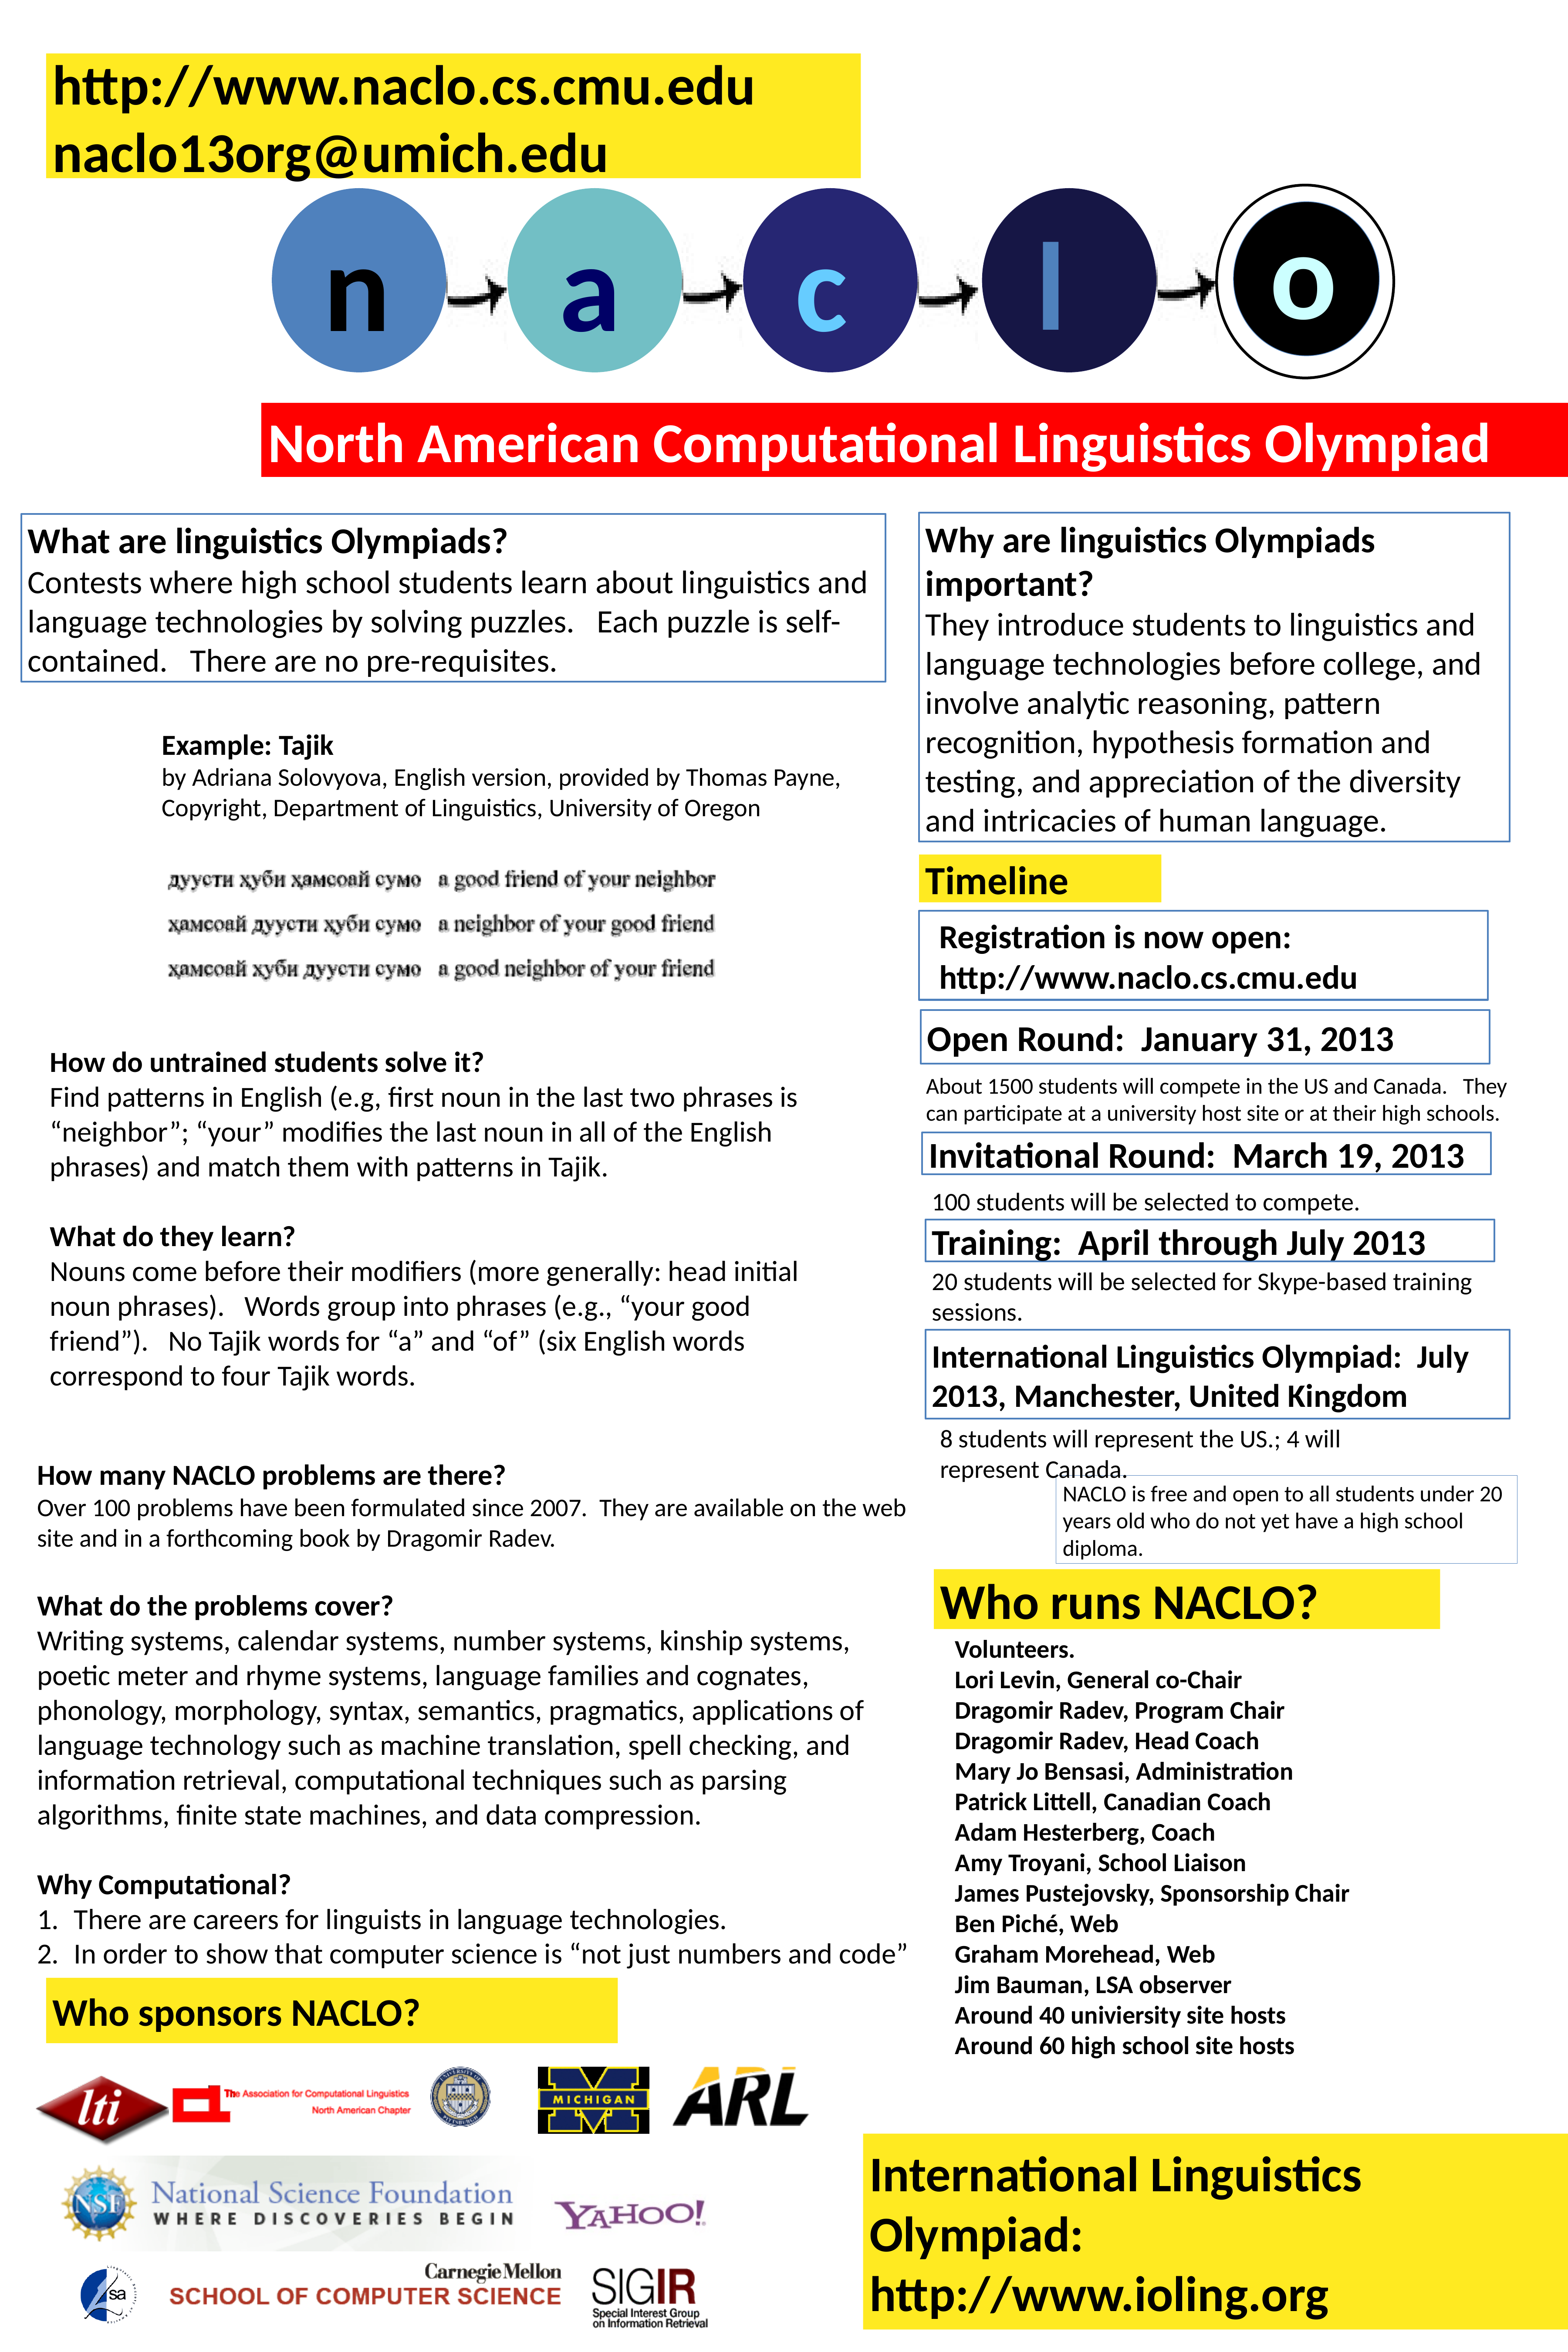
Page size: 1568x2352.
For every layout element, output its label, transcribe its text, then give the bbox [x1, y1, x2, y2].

text_box How do untrained students solve it? Find patterns in English (e.g, first noun in the last two phrases is “neighbor”; “your” modifies the last noun in all of the English phrases) and match them with patterns in Tajik. What do they learn? Nouns come before their modifiers (more generally: head initial noun phrases). Words group into phrases (e.g., “your good friend”). No Tajik words for “a” and “of” (six English words correspond to four Tajik words. [43, 1040, 858, 1395]
picture [77, 2263, 139, 2325]
text_box Invitational Round: March 19, 2013 [921, 1132, 1492, 1175]
text_box NACLO is free and open to all students under 20 years old who do not yet have a high school diploma. [1056, 1475, 1517, 1564]
picture [588, 2263, 711, 2330]
text_box About 1500 students will compete in the US and Canada. They can participate at a university host site or at their high schools. [919, 1068, 1516, 1129]
picture [551, 2194, 710, 2236]
text_box International Linguistics Olympiad: http://www.ioling.org [862, 2132, 1568, 2331]
text_box What are linguistics Olympiads? Contests where high school students learn about linguistics and language technologies by solving puzzles. Each puzzle is self-contained. There are no pre-requisites. [20, 513, 886, 683]
picture [430, 2067, 490, 2127]
picture [30, 2067, 417, 2151]
text_box International Linguistics Olympiad: July 2013, Manchester, United Kingdom [925, 1329, 1511, 1419]
text_box 100 students will be selected to compete. [926, 1182, 1372, 1219]
text_box Example: Tajik by Adriana Solovyova, English version, provided by Thomas Payne, Copyright, Department of Linguistics, University of Oregon [43, 722, 930, 847]
text_box Who runs NACLO? [933, 1568, 1441, 1630]
text_box http://www.naclo.cs.cmu.edu naclo13org@umich.edu [45, 53, 862, 179]
text_box How many NACLO problems are there? Over 100 problems have been formulated since 2007. They are available on the web site and in a forthcoming book by Dragomir Radev. What do the problems cover? Writing systems, calendar systems, number systems, kinship systems, poetic meter and rhyme systems, language families and cognates, phonology, morphology, syntax, semantics, pragmatics, applications of language technology such as machine translation, spell checking, and information retrieval, computational techniques such as parsing algorithms, finite state machines, and data compression. Why Computational? There are careers for linguists in language technologies. In order to show that computer science is “not just numbers and code” [30, 1453, 930, 2043]
text_box Open Round: January 31, 2013 [920, 1009, 1490, 1064]
text_box Registration is now open: http://www.naclo.cs.cmu.edu [918, 910, 1489, 1001]
picture [139, 865, 760, 986]
picture [166, 2259, 572, 2310]
text_box Training: April through July 2013 [925, 1219, 1495, 1262]
text_box 8 students will represent the US.; 4 will represent Canada. [933, 1419, 1379, 1487]
text_box 20 students will be selected for Skype-based training sessions. [926, 1261, 1525, 1329]
text_box Volunteers. Lori Levin, General co-Chair Dragomir Radev, Program Chair Dragomir Radev, Head Coach Mary Jo Bensasi, Administration Patrick Littell, Canadian Coach Adam Hesterberg, Coach Amy Troyani, School Liaison James Pustejovsky, Sponsorship Chair Ben Piché, Web Graham Morehead, Web Jim Bauman, LSA observer Around 40 univiersity site hosts Around 60 high school site hosts [948, 1629, 1471, 2063]
picture [537, 2067, 649, 2134]
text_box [272, 185, 1394, 382]
text_box Timeline [918, 854, 1162, 903]
picture [46, 2156, 538, 2251]
text_box North American Computational Linguistics Olympiad [261, 402, 1568, 477]
text_box Why are linguistics Olympiads important? They introduce students to linguistics and language technologies before college, and involve analytic reasoning, pattern recognition, hypothesis formation and testing, and appreciation of the diversity and intricacies of human language. [918, 512, 1511, 842]
picture [672, 2067, 809, 2126]
